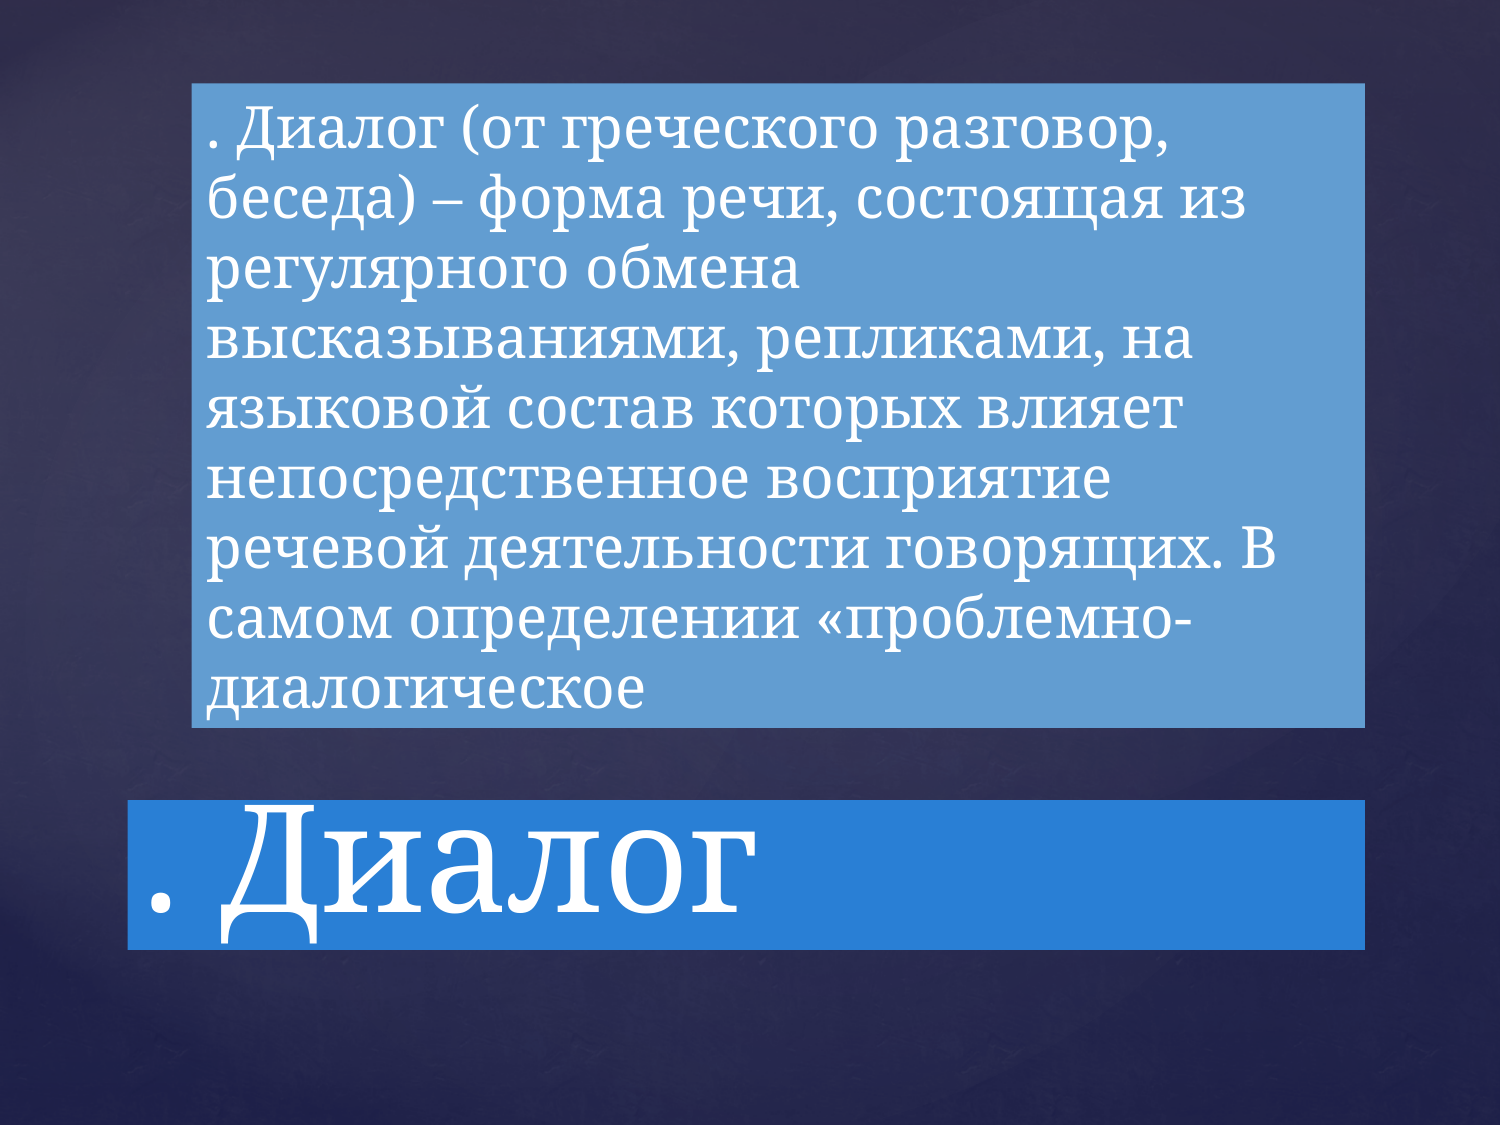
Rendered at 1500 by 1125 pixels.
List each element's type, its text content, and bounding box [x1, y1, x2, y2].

text_box . Диалог (от греческого разговор, беседа) – форма речи, состоящая из регулярного обмена высказываниями, репликами, на языковой состав которых влияет непосредственное восприятие речевой деятельности говорящих. В самом определении «проблемно-диалогическое [191, 83, 1365, 728]
title . Диалог [127, 800, 1365, 950]
